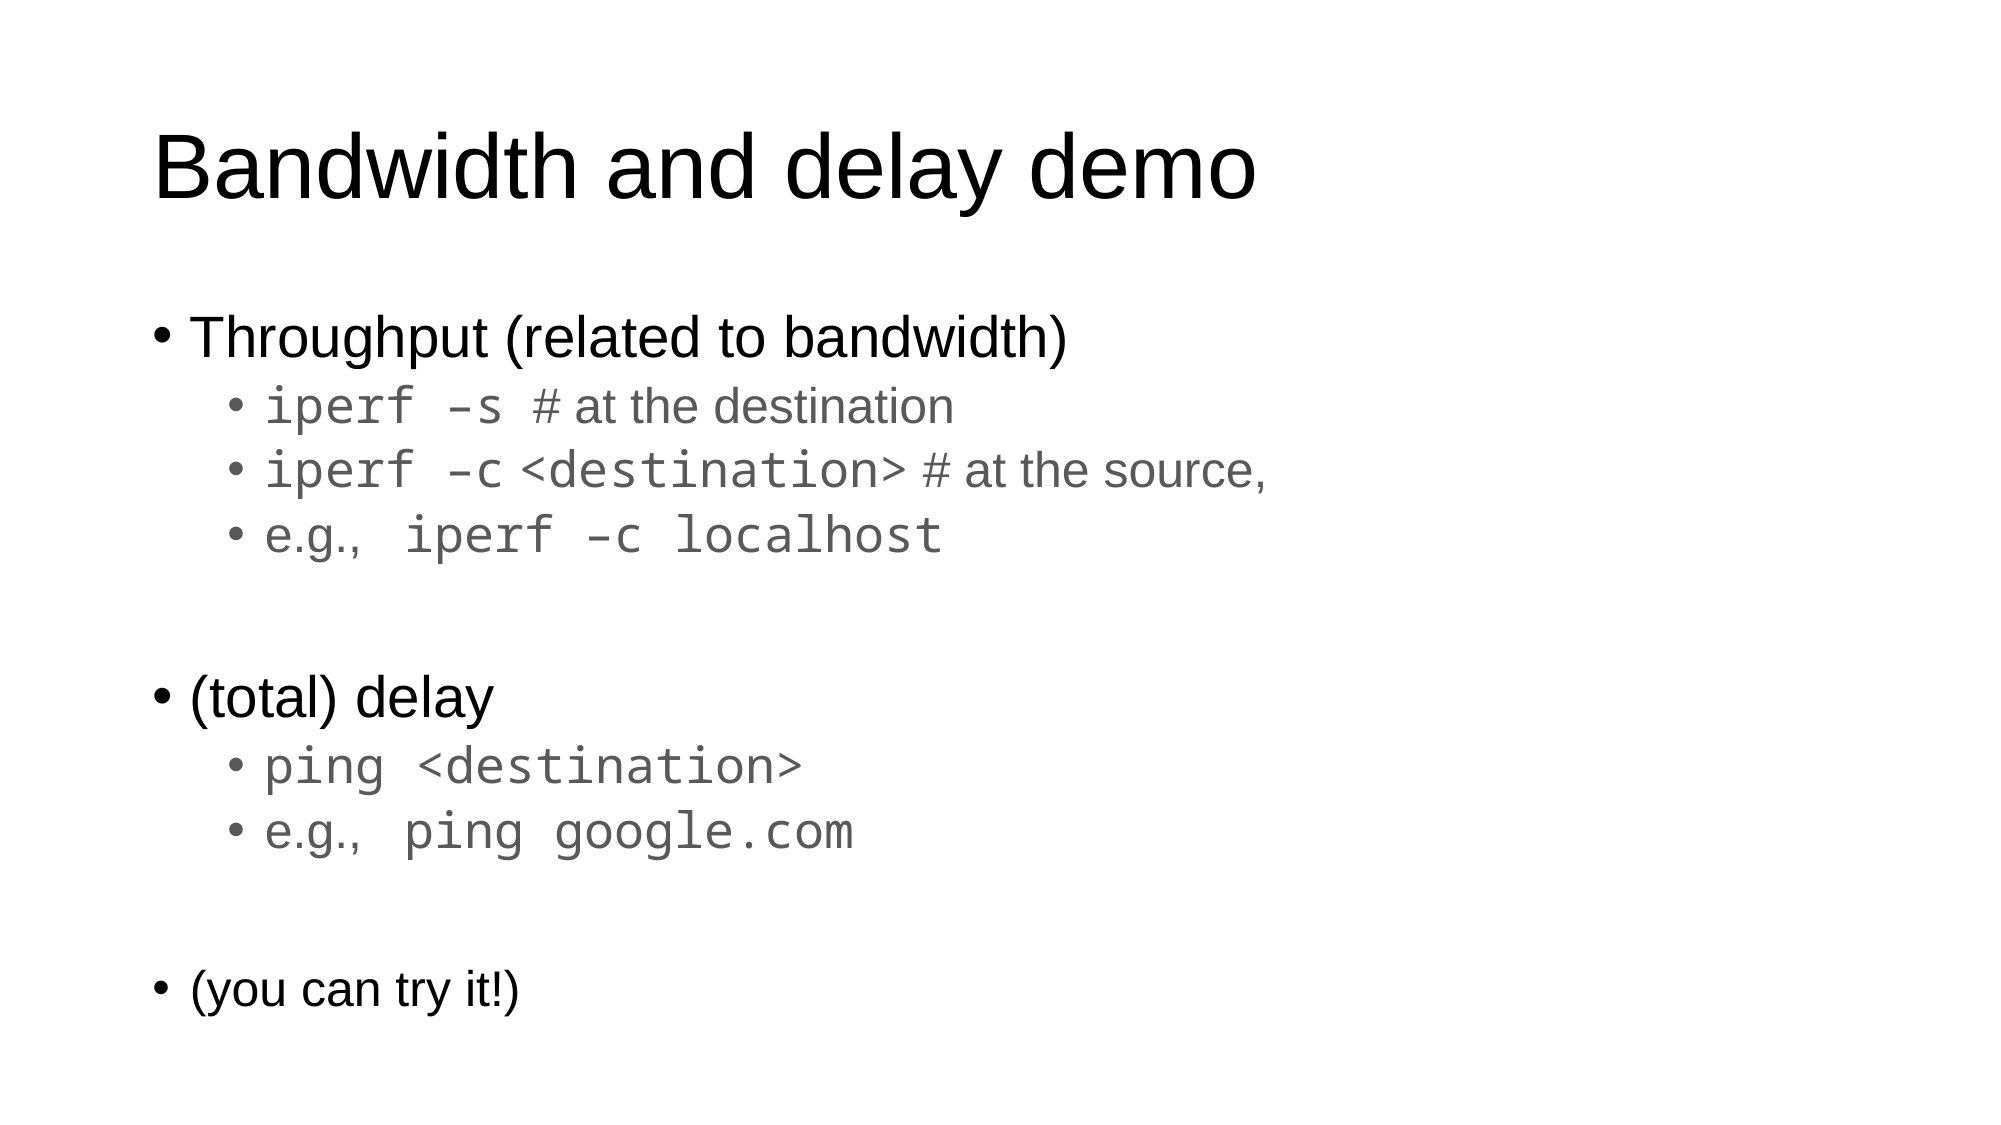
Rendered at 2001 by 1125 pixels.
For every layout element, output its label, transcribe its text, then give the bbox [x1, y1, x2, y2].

list Throughput (related to bandwidth) iperf –s # at the destination iperf –c <destination> # at the source, e.g., iperf –c localhost (total) delay ping <destination> e.g., ping google.com (you can try it!) [137, 299, 1863, 1014]
title Bandwidth and delay demo [137, 59, 1863, 278]
